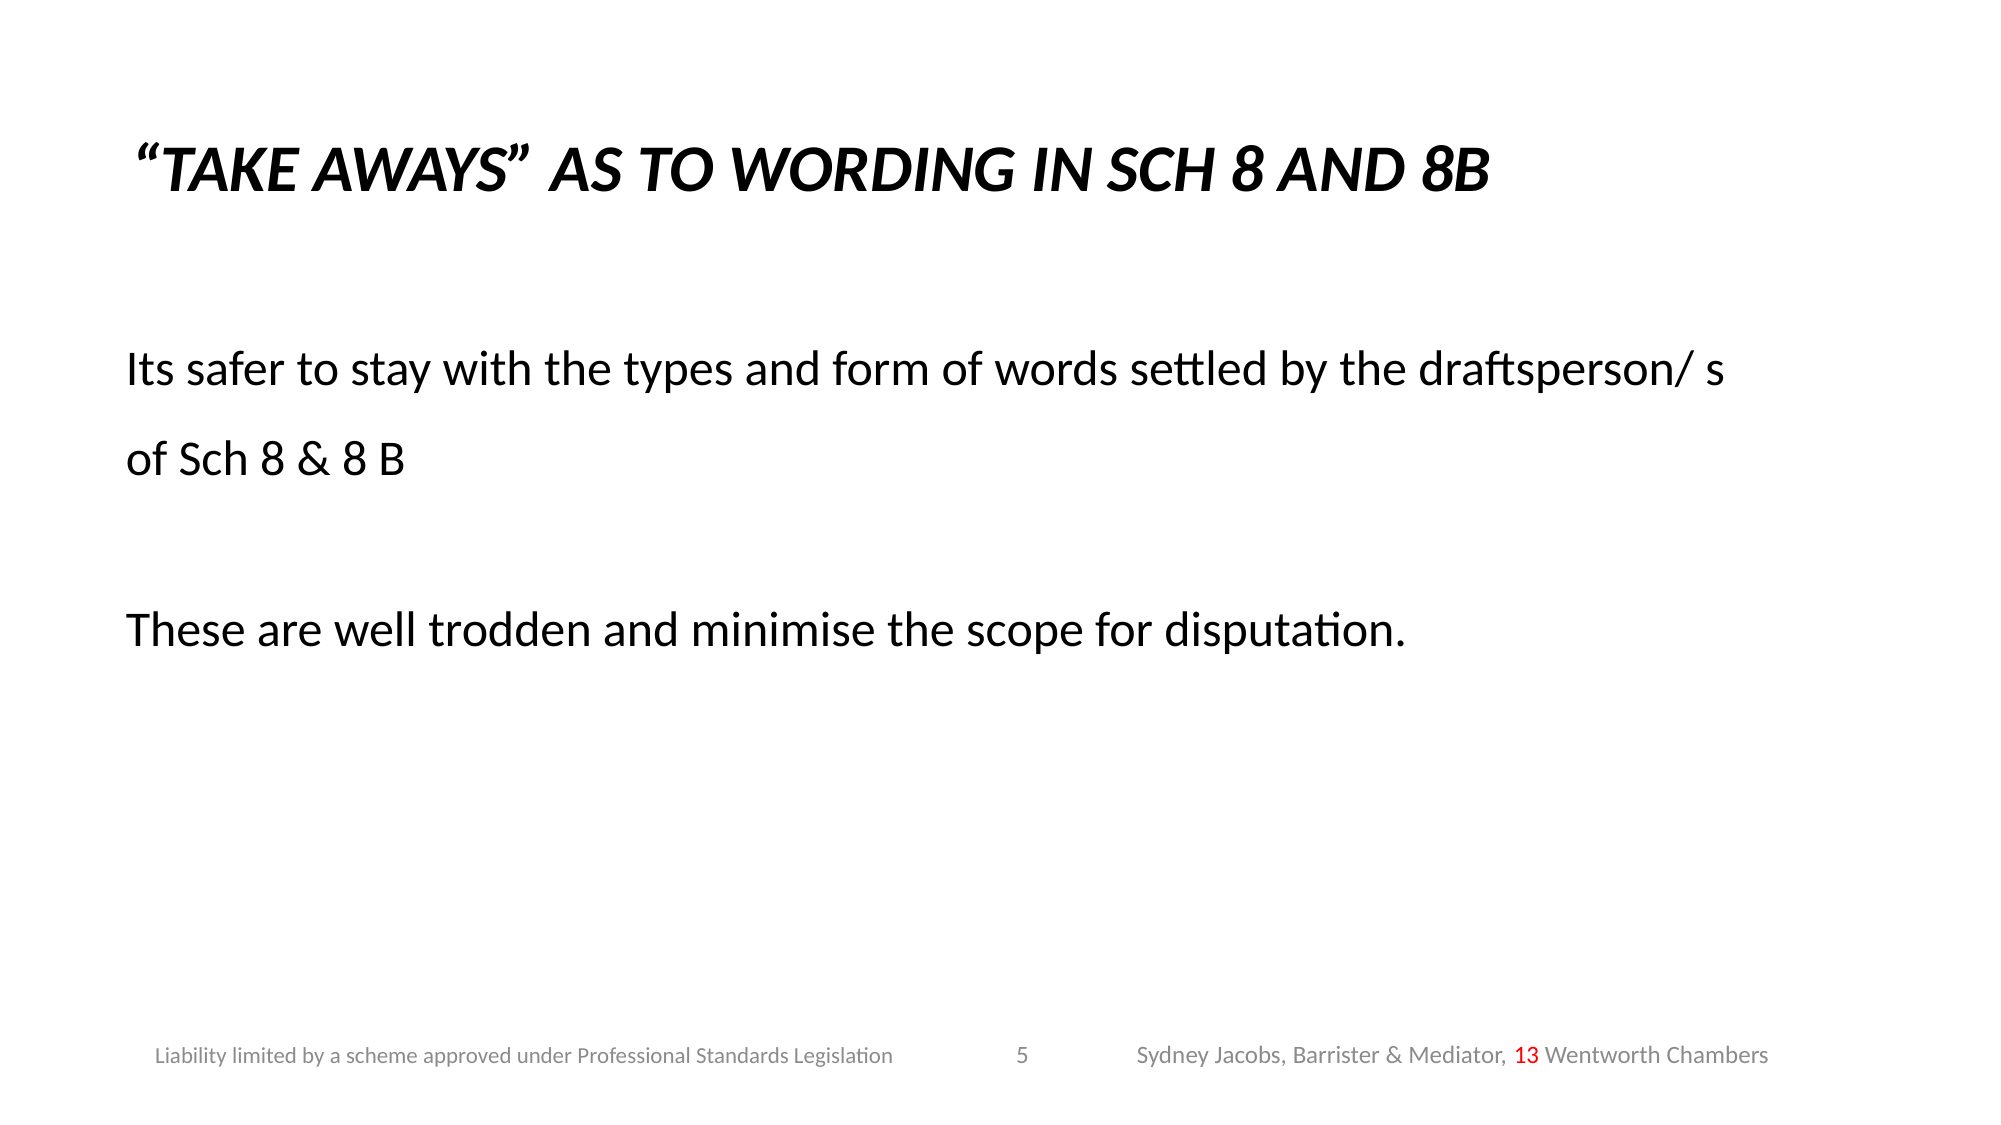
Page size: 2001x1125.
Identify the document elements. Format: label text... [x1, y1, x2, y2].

list Its safer to stay with the types and form of words settled by the draftsperson/ s of Sch 8 & 8 B These are well trodden and minimise the scope for disputation. [110, 298, 1754, 1024]
slide_number 5 [956, 1024, 1044, 1084]
footer Sydney Jacobs, Barrister & Mediator, 13 Wentworth Chambers [1044, 1024, 1863, 1084]
slide_number Liability limited by a scheme approved under Professional Standards Legislation [50, 1024, 956, 1084]
title “TAKE AWAYS” AS TO WORDING IN SCH 8 AND 8B [116, 100, 1774, 239]
